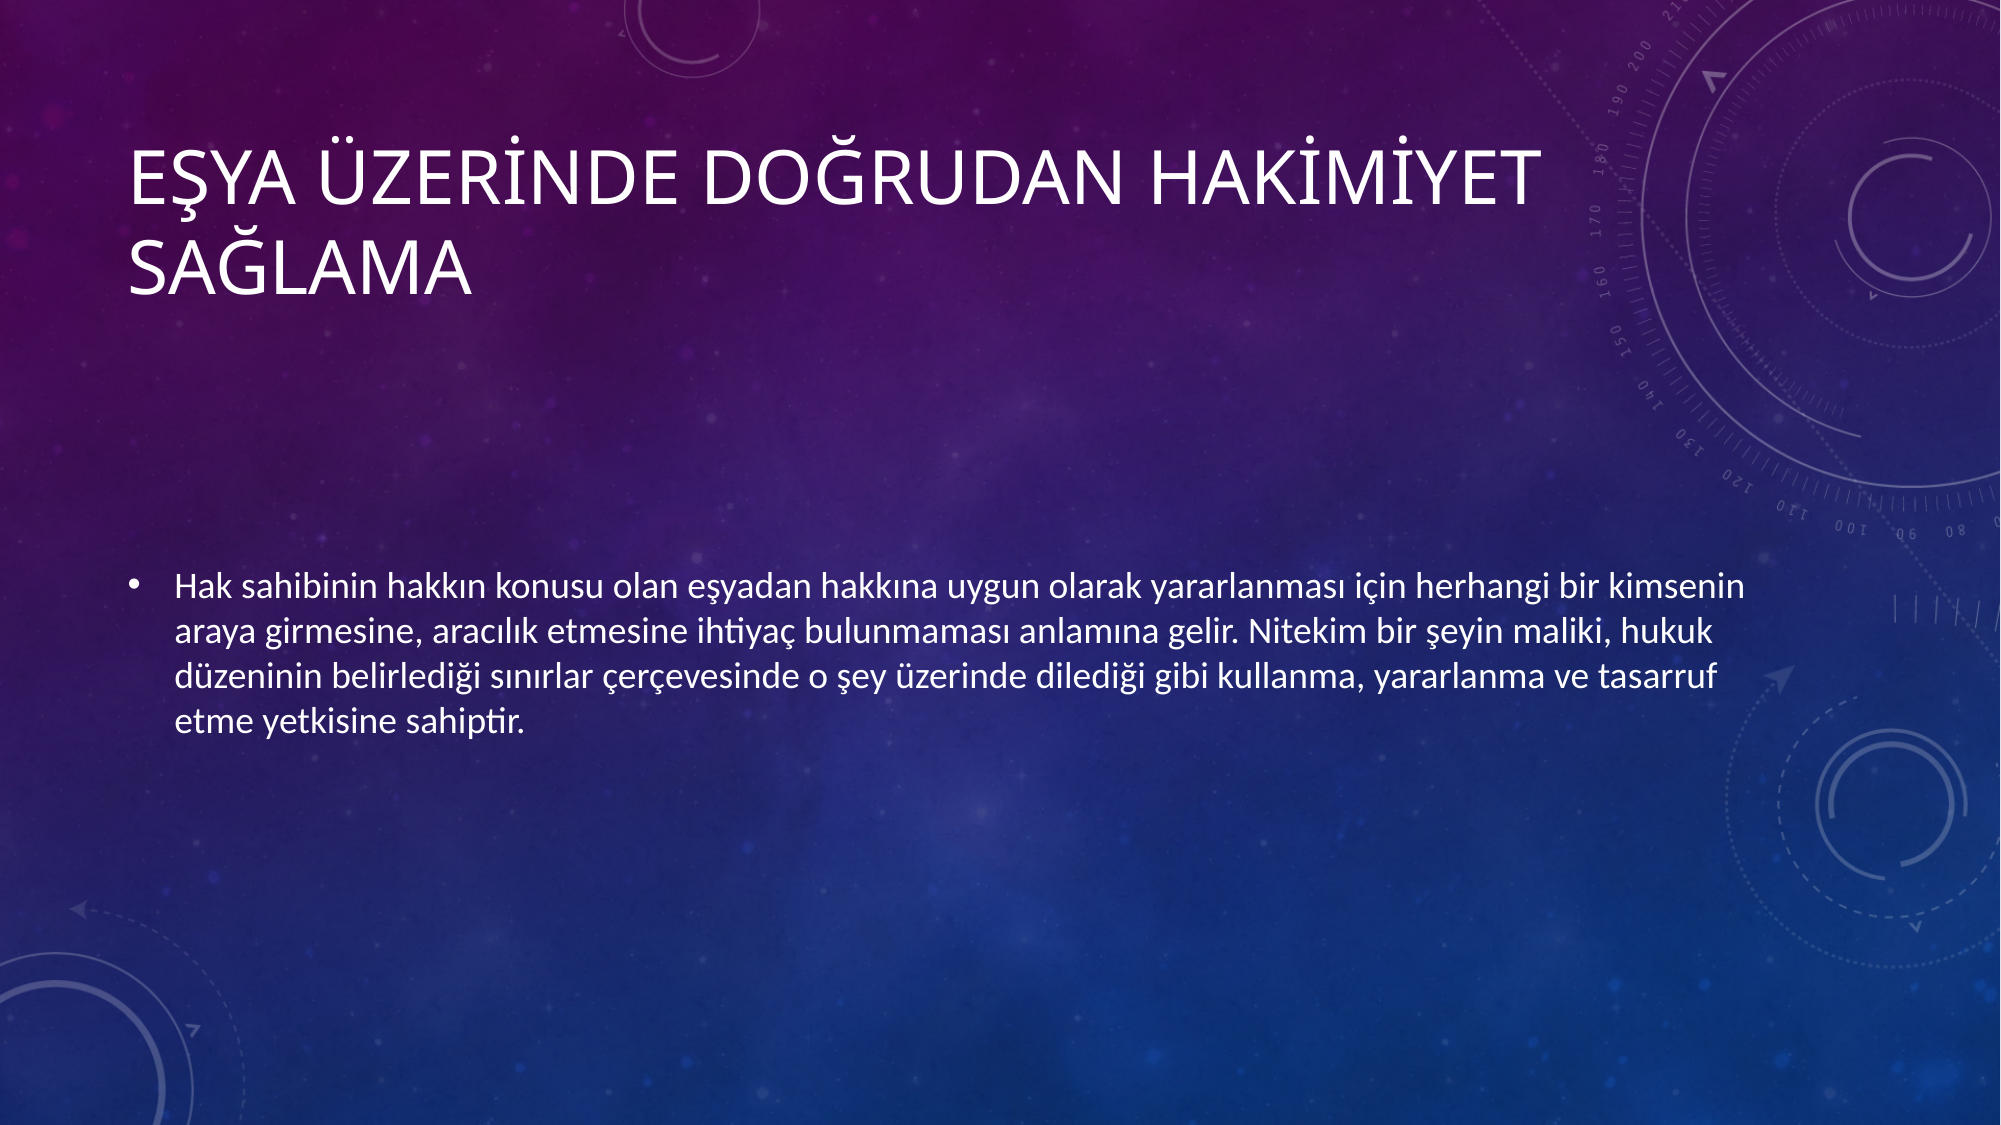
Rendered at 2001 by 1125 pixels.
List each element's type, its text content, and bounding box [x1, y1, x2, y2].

picture [0, 0, 2001, 1125]
title Eşya üzerinde doğrudan hakimiyet sağlama [112, 99, 1775, 339]
list Hak sahibinin hakkın konusu olan eşyadan hakkına uygun olarak yararlanması için herhangi bir kimsenin araya girmesine, aracılık etmesine ihtiyaç bulunmaması anlamına gelir. Nitekim bir şeyin maliki, hukuk düzeninin belirlediği sınırlar çerçevesinde o şey üzerinde dilediği gibi kullanma, yararlanma ve tasarruf etme yetkisine sahiptir. [112, 351, 1775, 950]
